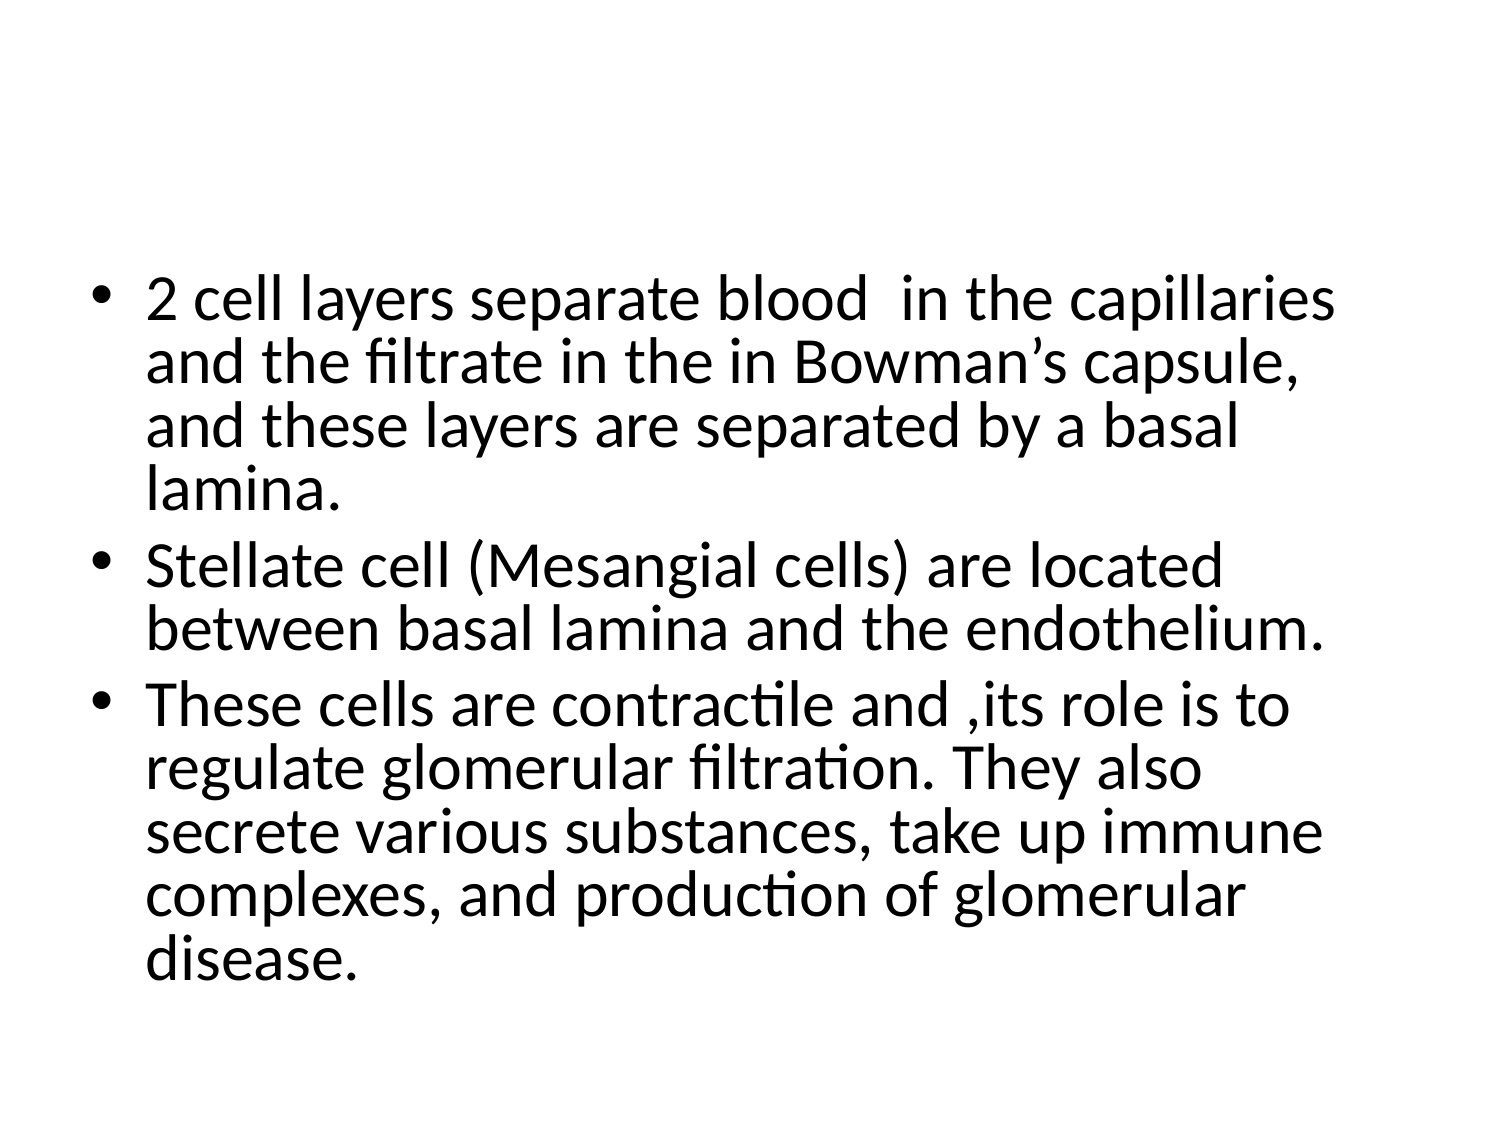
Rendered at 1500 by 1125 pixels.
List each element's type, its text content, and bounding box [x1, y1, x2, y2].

list 2 cell layers separate blood in the capillaries and the filtrate in the in Bowman’s capsule, and these layers are separated by a basal lamina. Stellate cell (Mesangial cells) are located between basal lamina and the endothelium. These cells are contractile and ,its role is to regulate glomerular filtration. They also secrete various substances, take up immune complexes, and production of glomerular disease. [75, 262, 1425, 1005]
